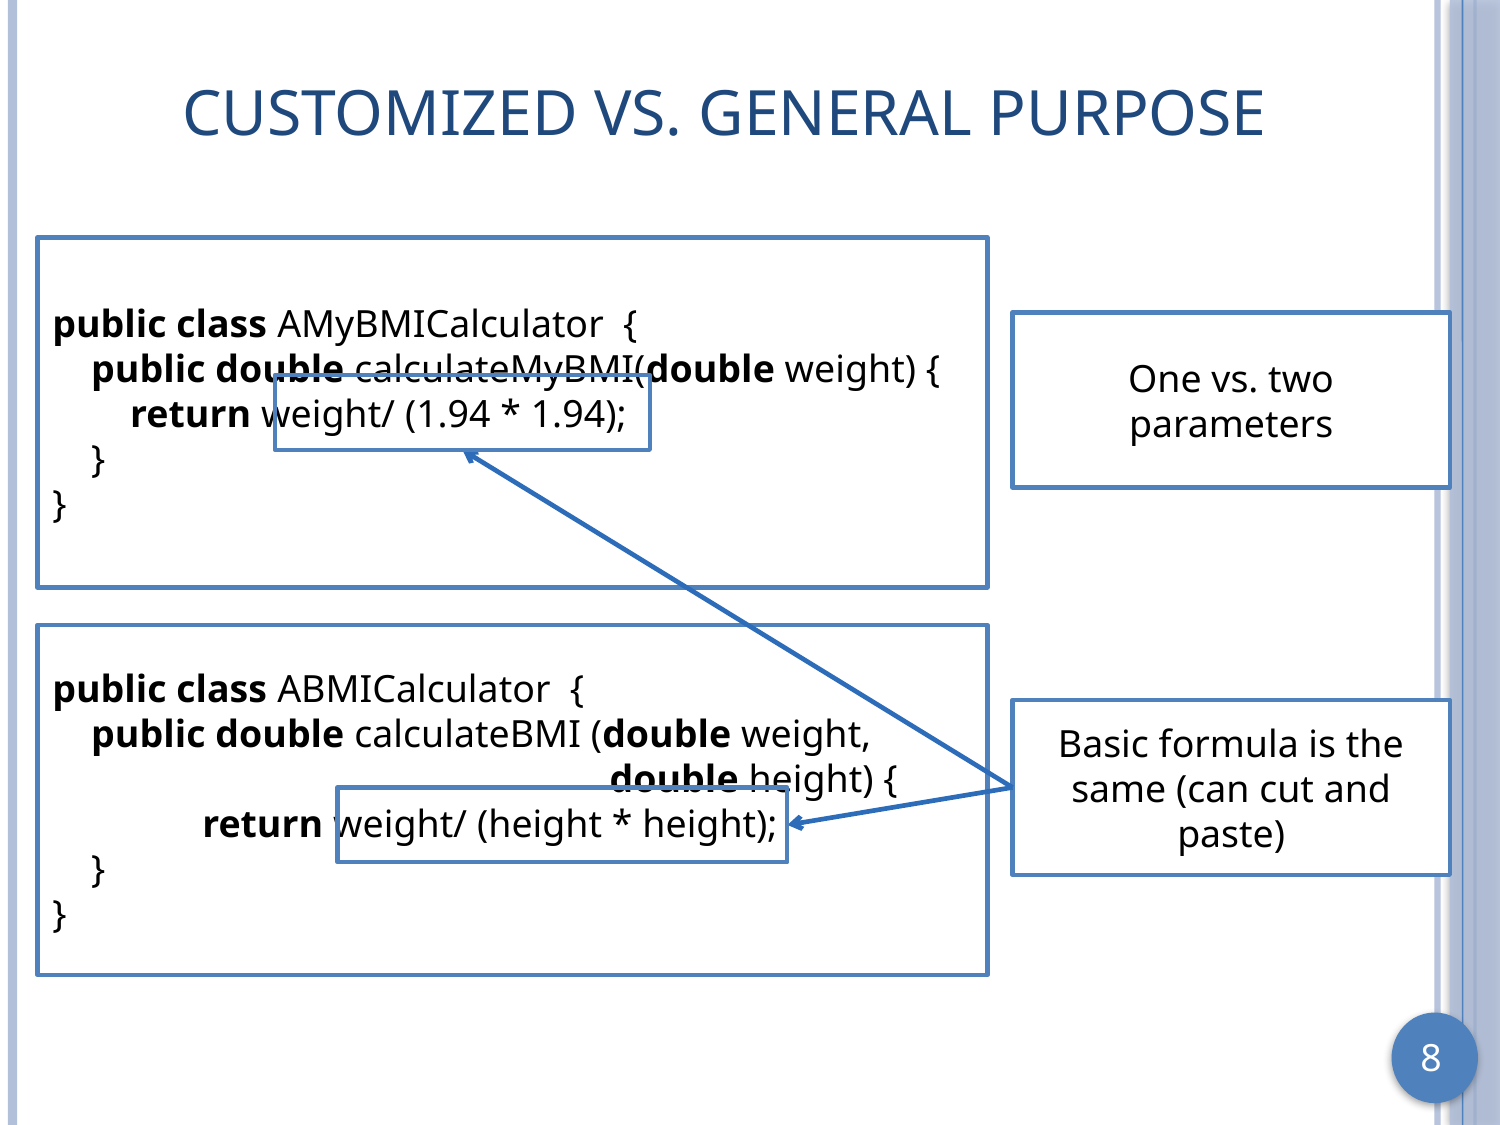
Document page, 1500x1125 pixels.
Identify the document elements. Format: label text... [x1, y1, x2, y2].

text_box One vs. two parameters [1010, 310, 1452, 490]
text_box [335, 785, 789, 864]
text_box [273, 373, 652, 452]
text_box Basic formula is the same (can cut and paste) [1010, 698, 1452, 877]
text_box public class ABMICalculator { public double calculateBMI (double weight, double height) { return weight/ (height * height); } } [35, 623, 990, 977]
text_box public class AMyBMICalculator { public double calculateMyBMI(double weight) { return weight/ (1.94 * 1.94); } } [35, 235, 990, 590]
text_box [786, 786, 1013, 826]
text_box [461, 449, 1013, 788]
title Customized vs. General Purpose [75, 45, 1375, 175]
